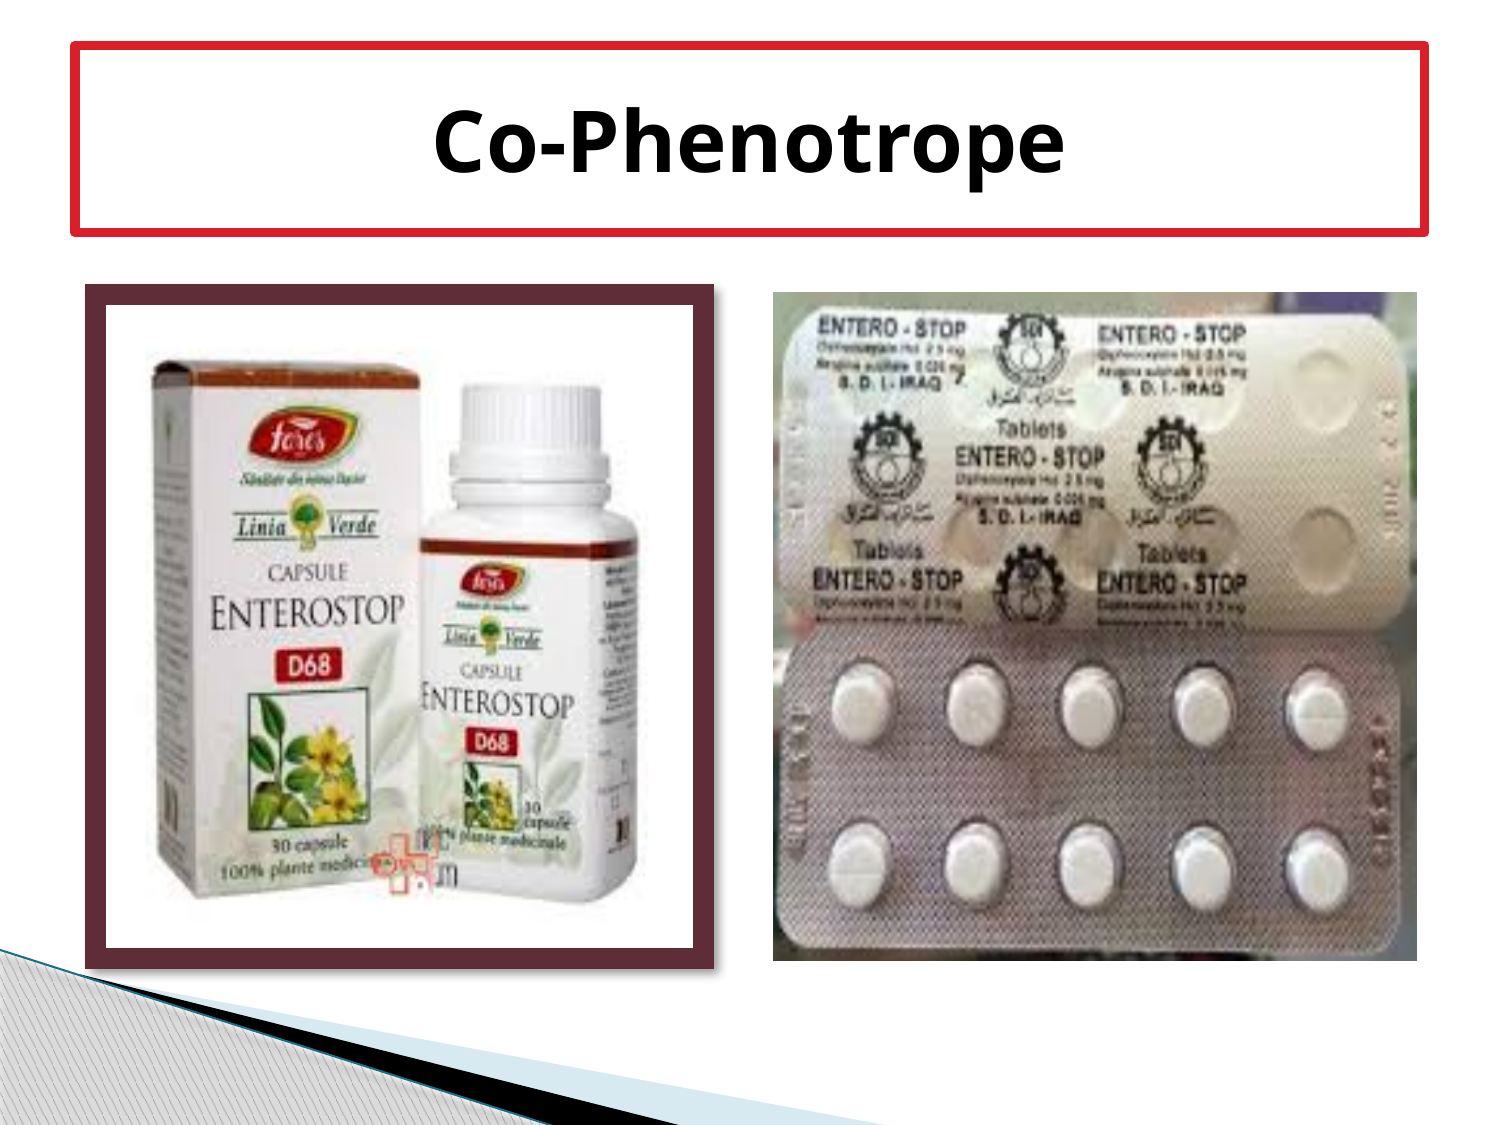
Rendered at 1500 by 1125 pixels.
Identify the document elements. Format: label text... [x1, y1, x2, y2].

picture [105, 304, 694, 949]
title Co-Phenotrope [70, 41, 1429, 237]
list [773, 292, 1417, 962]
